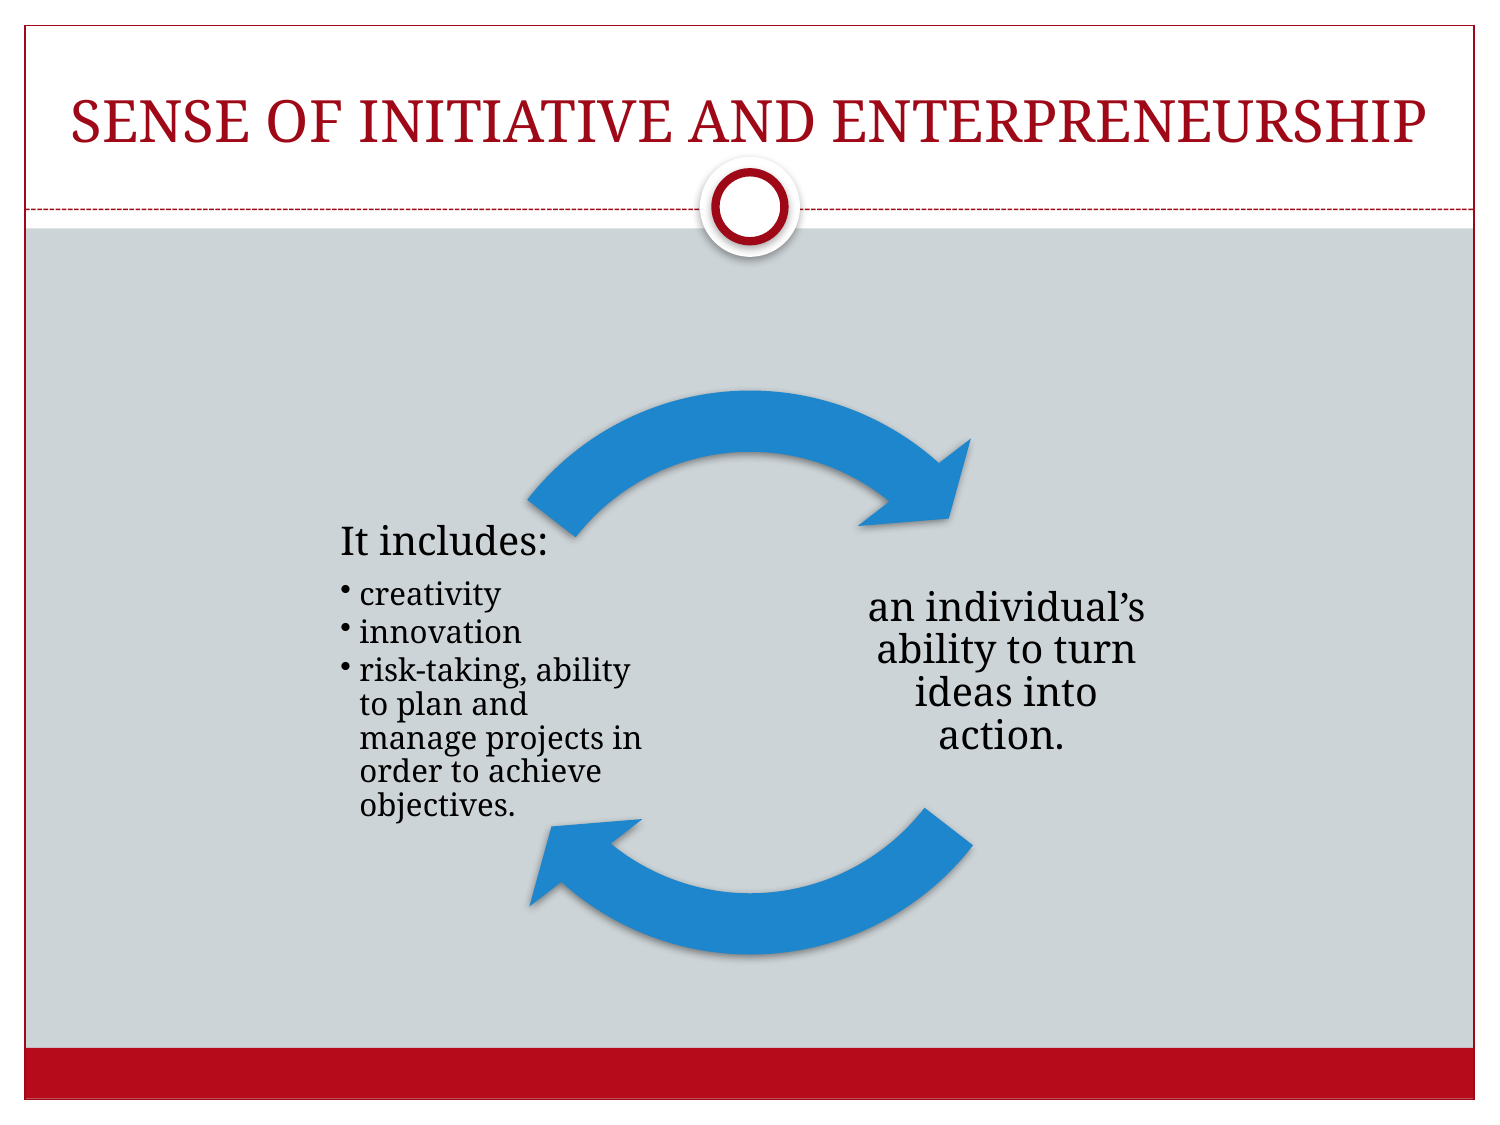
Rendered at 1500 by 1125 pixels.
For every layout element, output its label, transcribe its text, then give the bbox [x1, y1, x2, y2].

title SENSE OF INITIATIVE AND ENTERPRENEURSHIP [49, 37, 1450, 162]
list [147, 349, 1353, 996]
